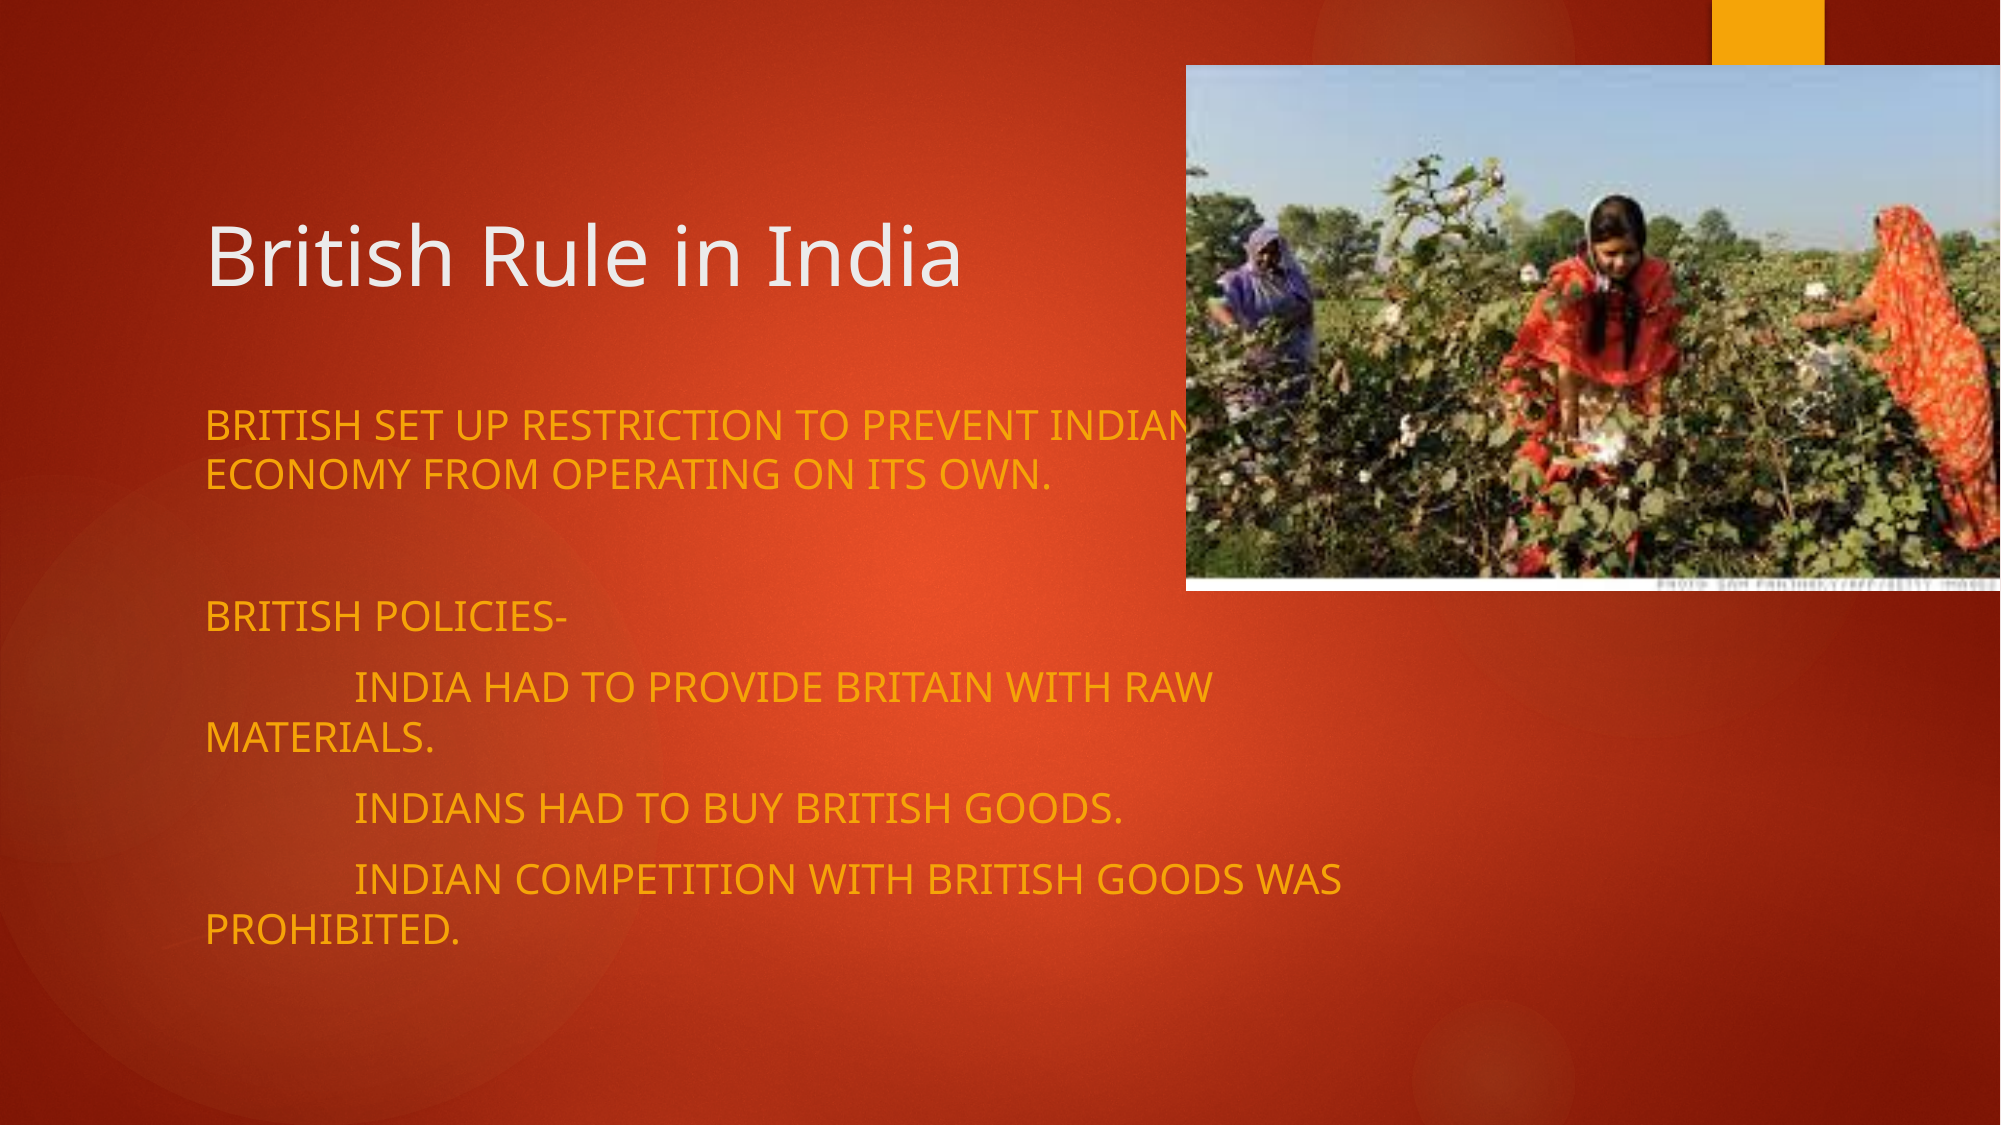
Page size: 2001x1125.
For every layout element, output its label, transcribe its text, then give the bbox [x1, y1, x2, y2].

picture [1185, 64, 2000, 591]
list British set up restriction to prevent Indian economy from operating on its own. British policies- India had to provide Britain with raw materials. Indians had to buy British goods. Indian competition with British goods was prohibited. [189, 390, 1385, 1068]
title British Rule in India [189, 46, 1638, 311]
